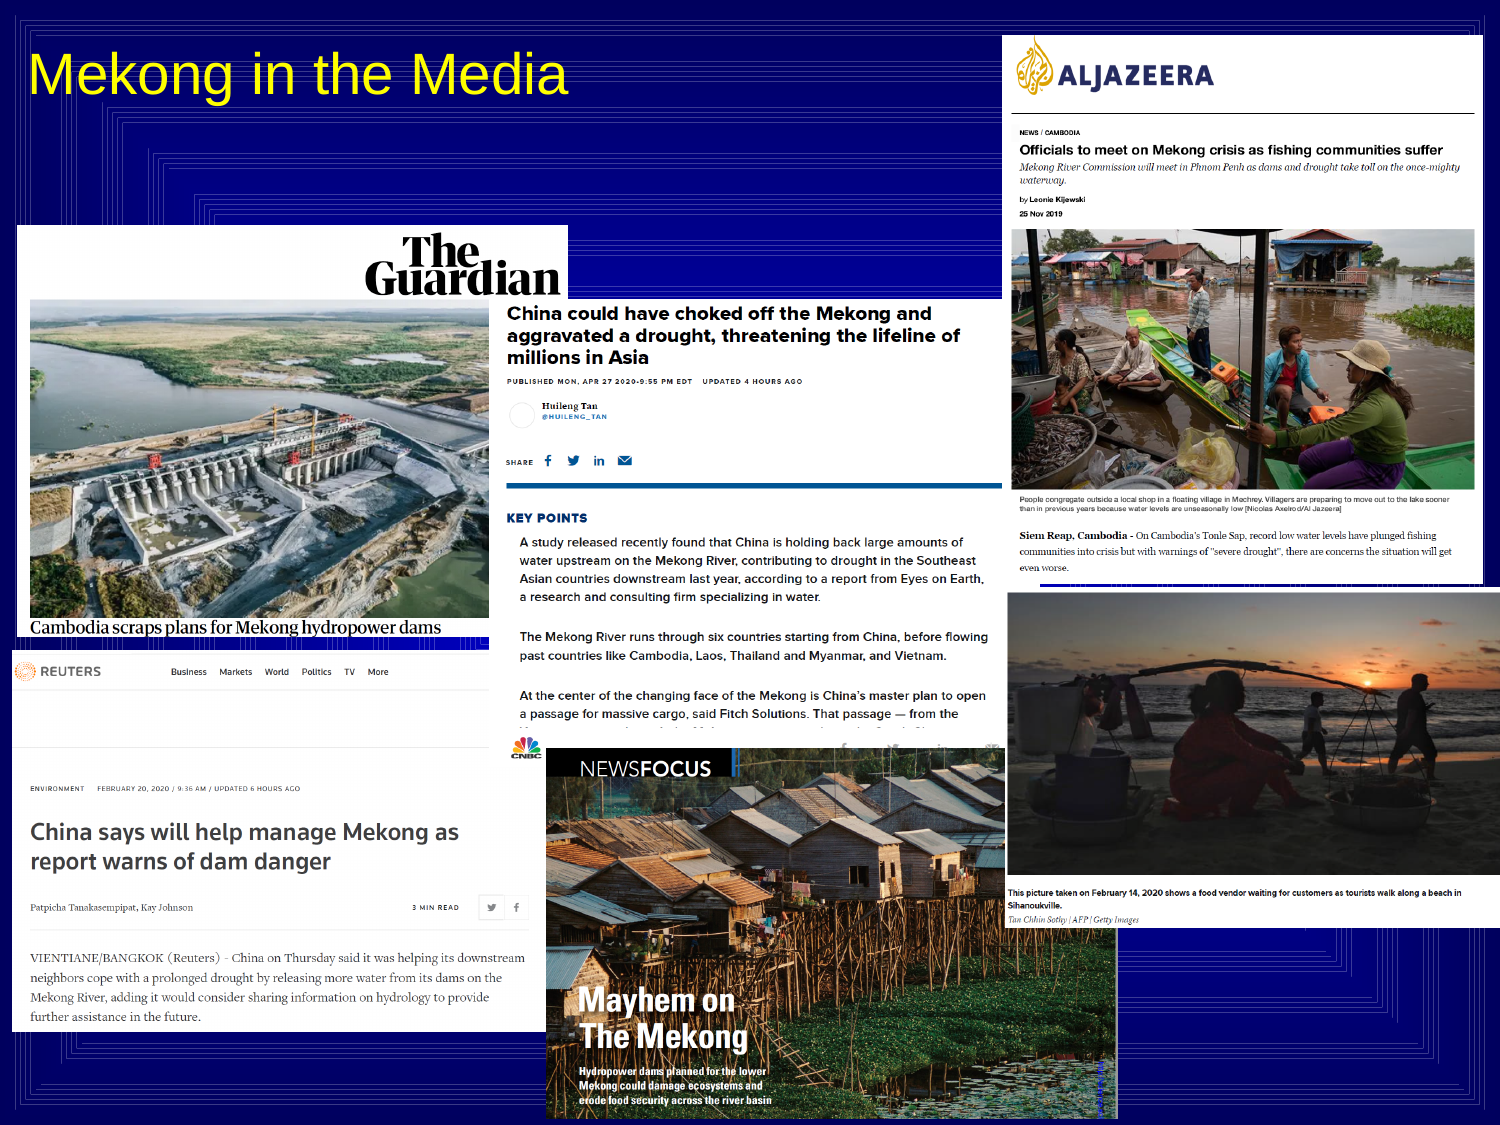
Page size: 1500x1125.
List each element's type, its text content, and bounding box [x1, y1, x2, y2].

title Mekong in the Media [12, 0, 1363, 165]
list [17, 225, 568, 637]
picture [12, 35, 1500, 1119]
